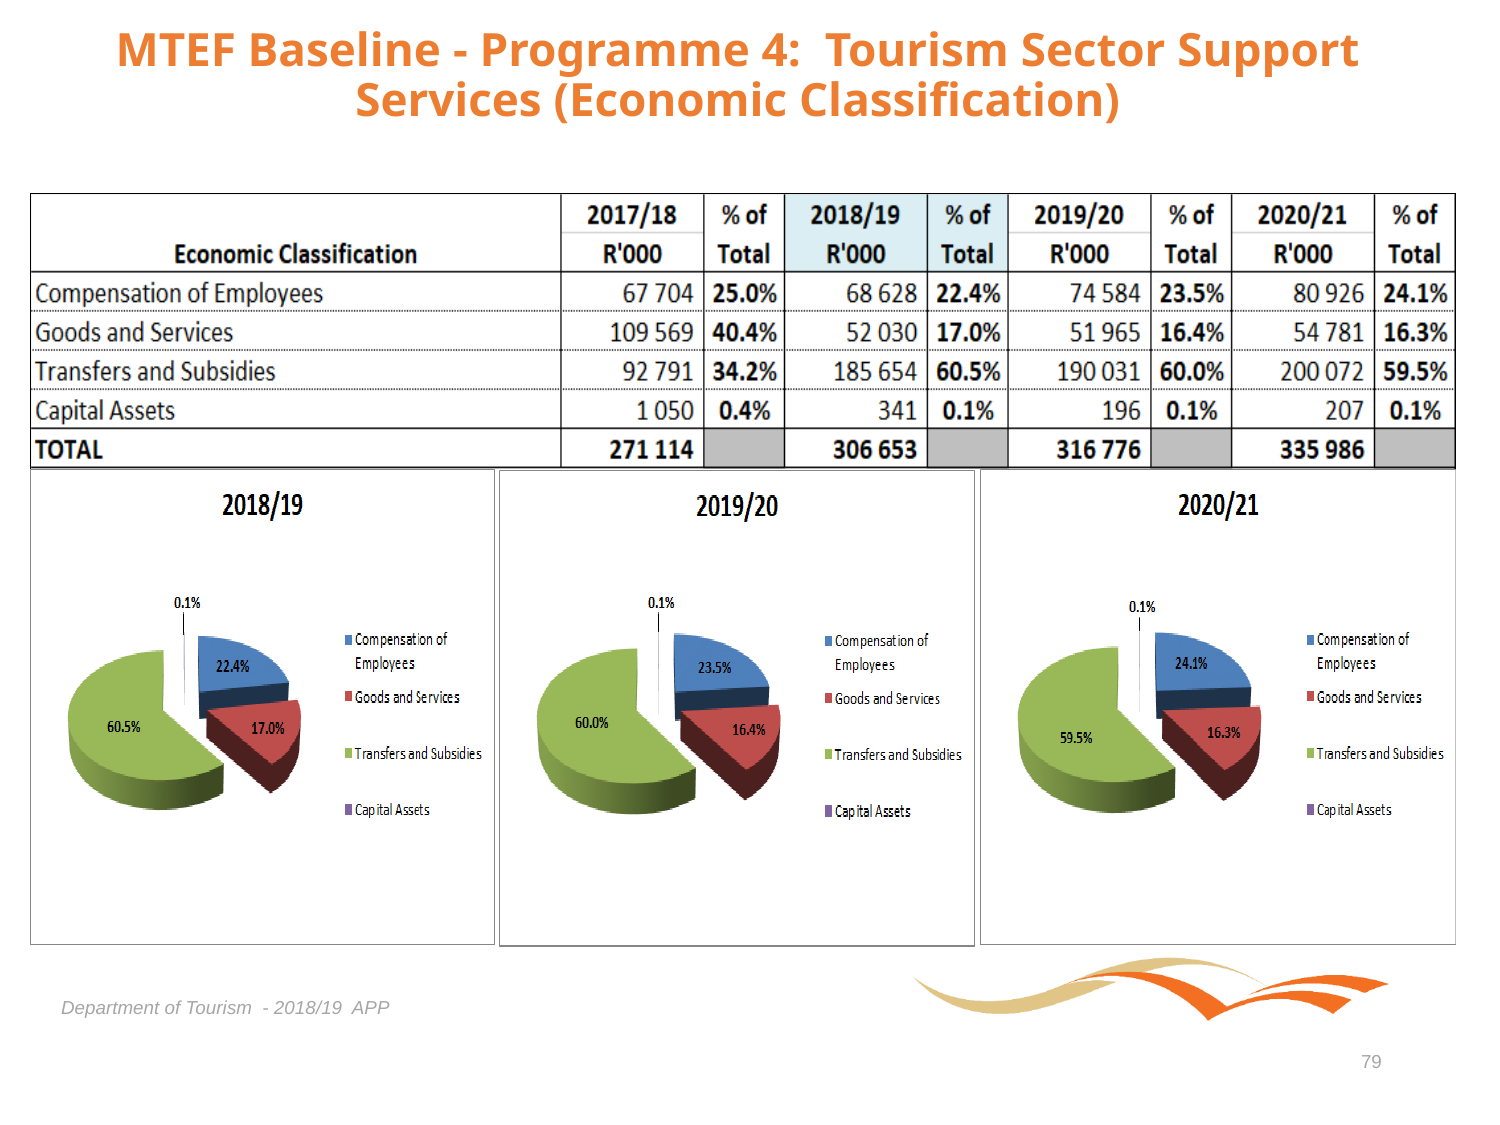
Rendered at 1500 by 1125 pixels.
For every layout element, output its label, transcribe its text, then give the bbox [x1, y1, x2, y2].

title MTEF Baseline - Programme 4: Tourism Sector Support Services (Economic Classification) [46, 15, 1430, 144]
picture [904, 949, 1397, 1034]
slide_number 79 [1216, 1042, 1397, 1103]
picture [30, 193, 1456, 947]
footer Department of Tourism - 2018/19 APP [46, 988, 451, 1043]
